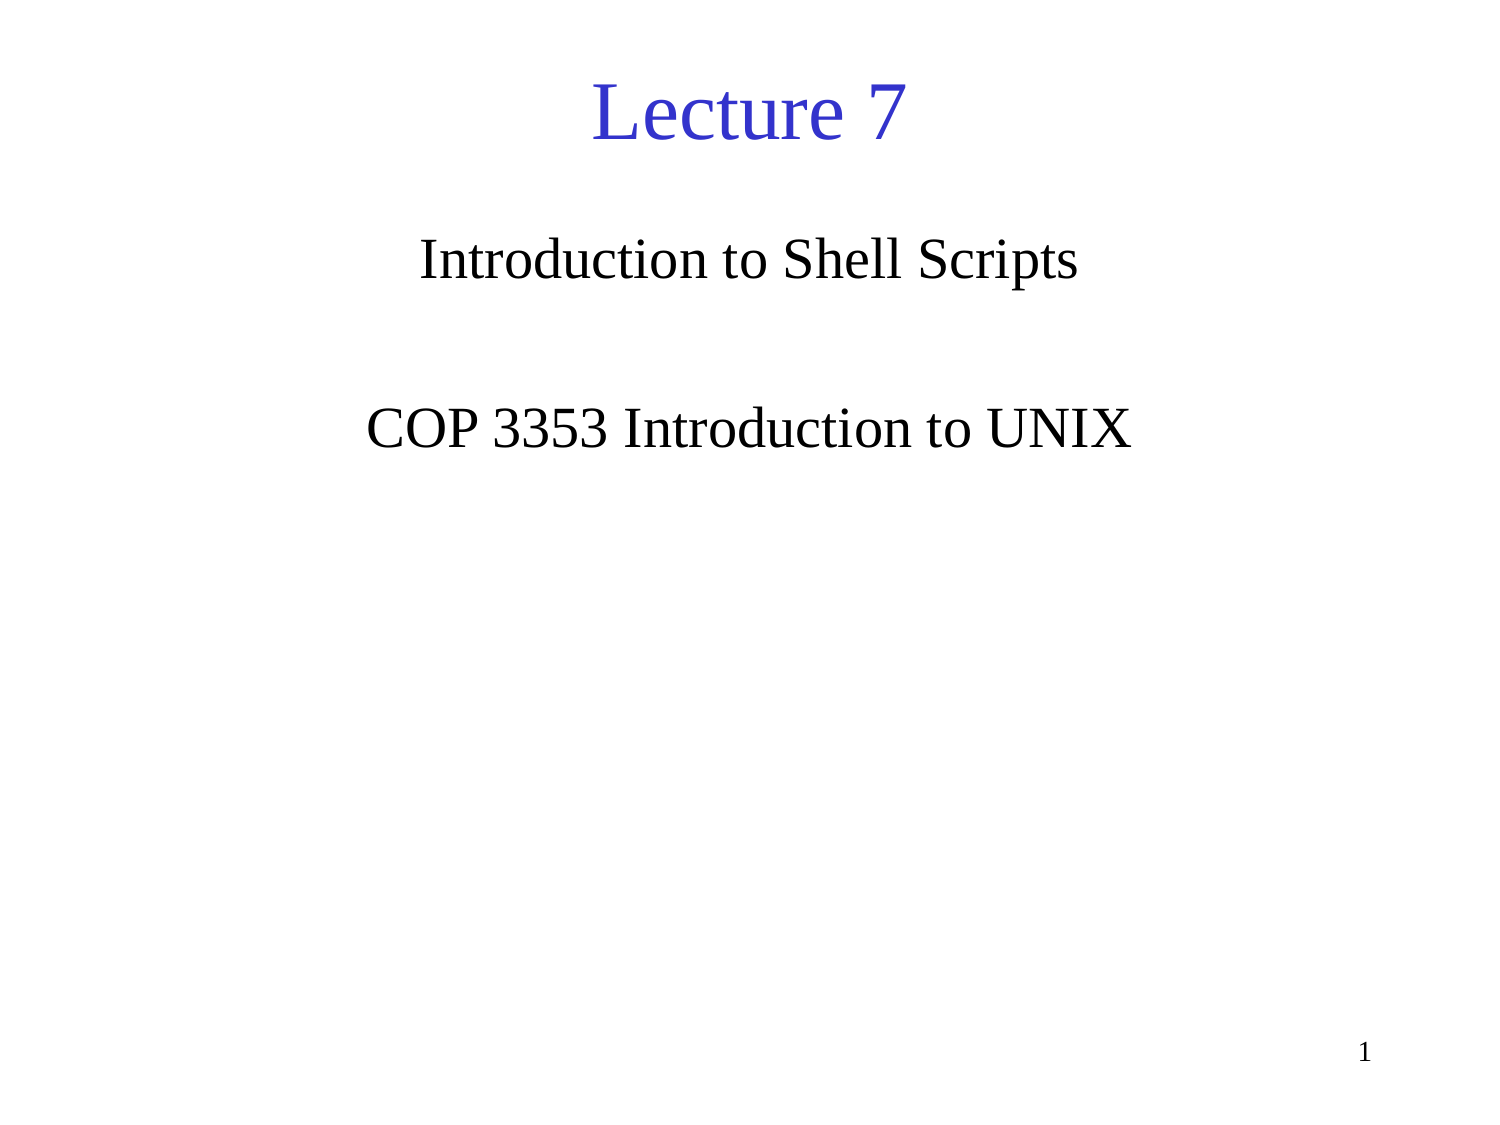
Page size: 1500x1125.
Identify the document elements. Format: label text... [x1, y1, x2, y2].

list Introduction to Shell Scripts COP 3353 Introduction to UNIX [112, 212, 1388, 1026]
title Lecture 7 [112, 12, 1388, 201]
slide_number 1 [1074, 1026, 1388, 1100]
